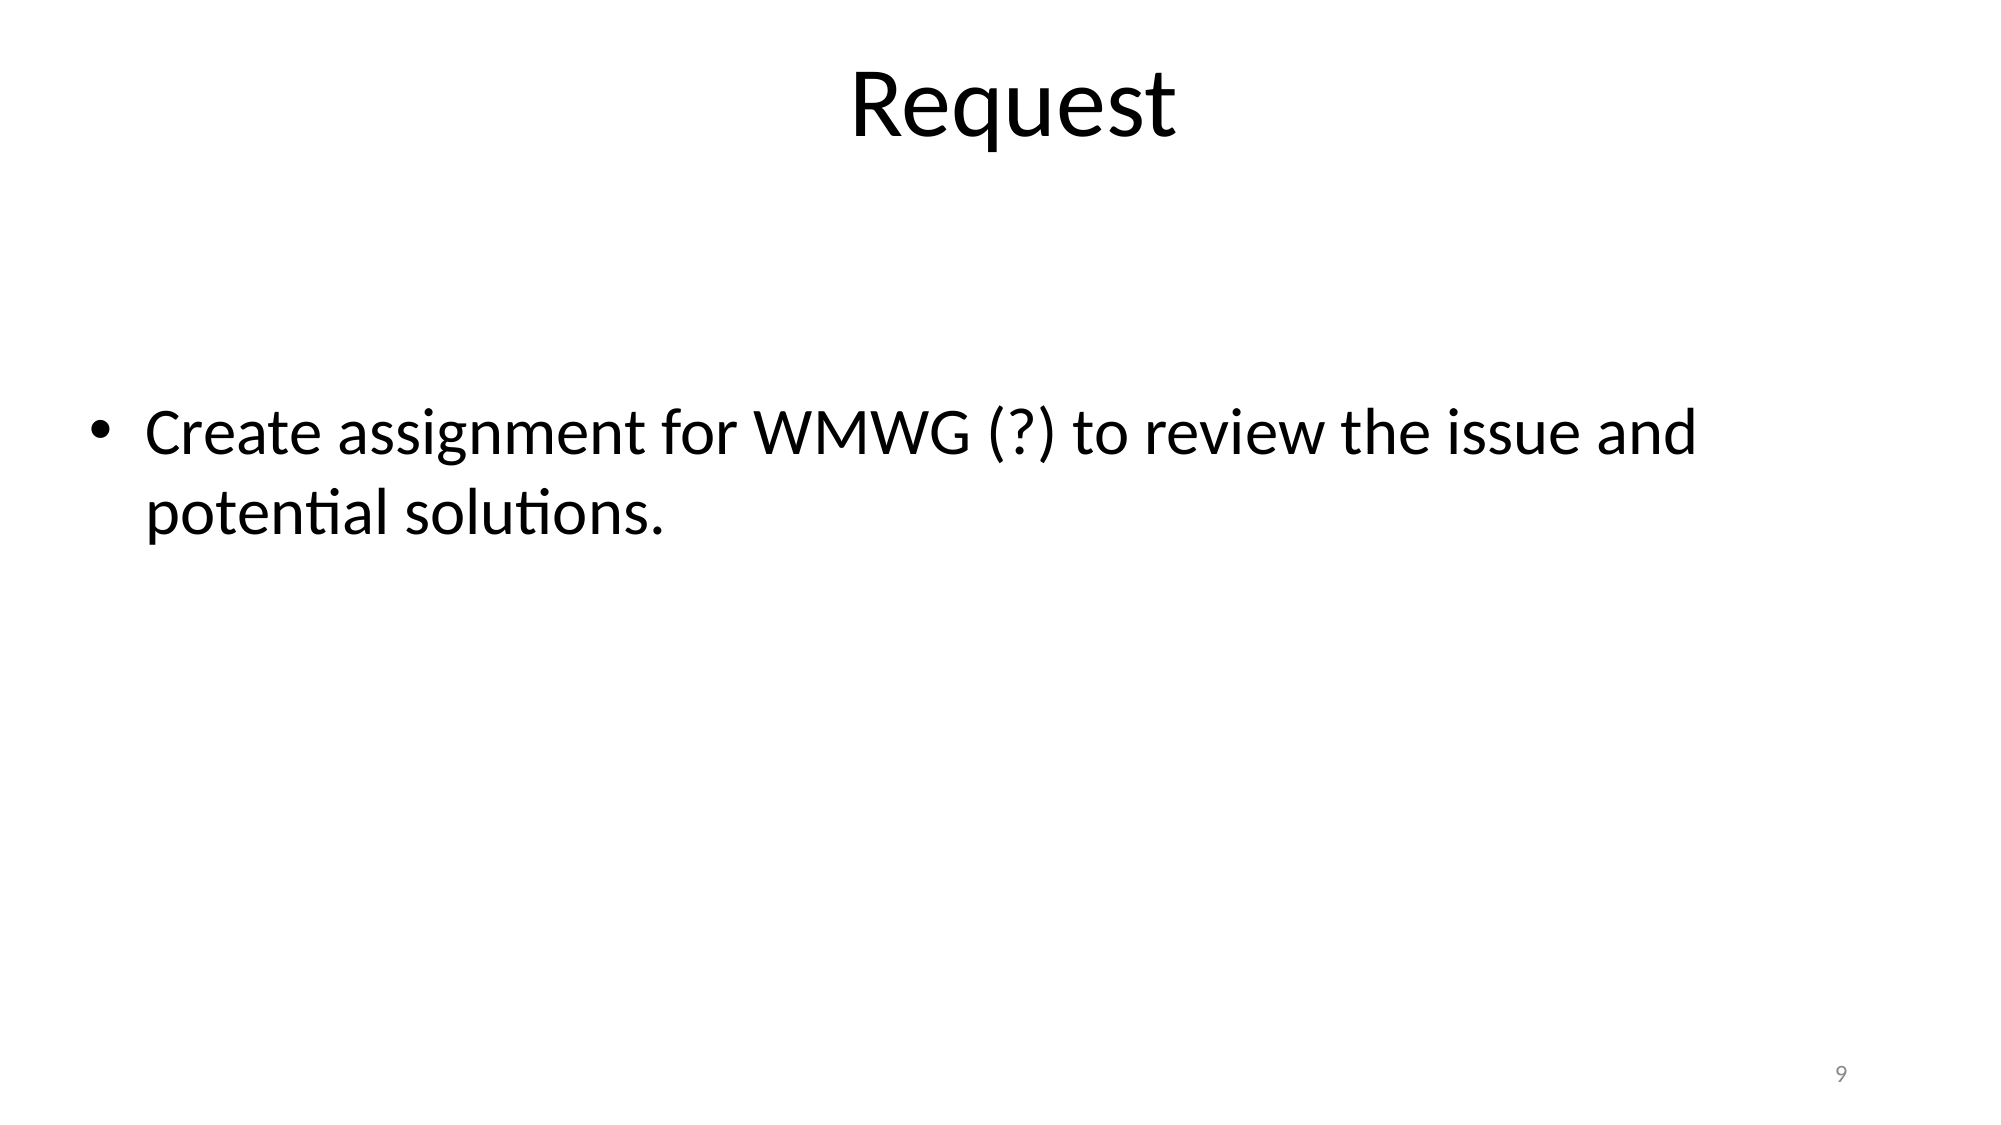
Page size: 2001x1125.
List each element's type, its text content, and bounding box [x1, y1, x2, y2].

slide_number 9 [1412, 1042, 1863, 1103]
text_box Request [412, 29, 1616, 164]
text_box Create assignment for WMWG (?) to review the issue and potential solutions. [74, 380, 1917, 556]
